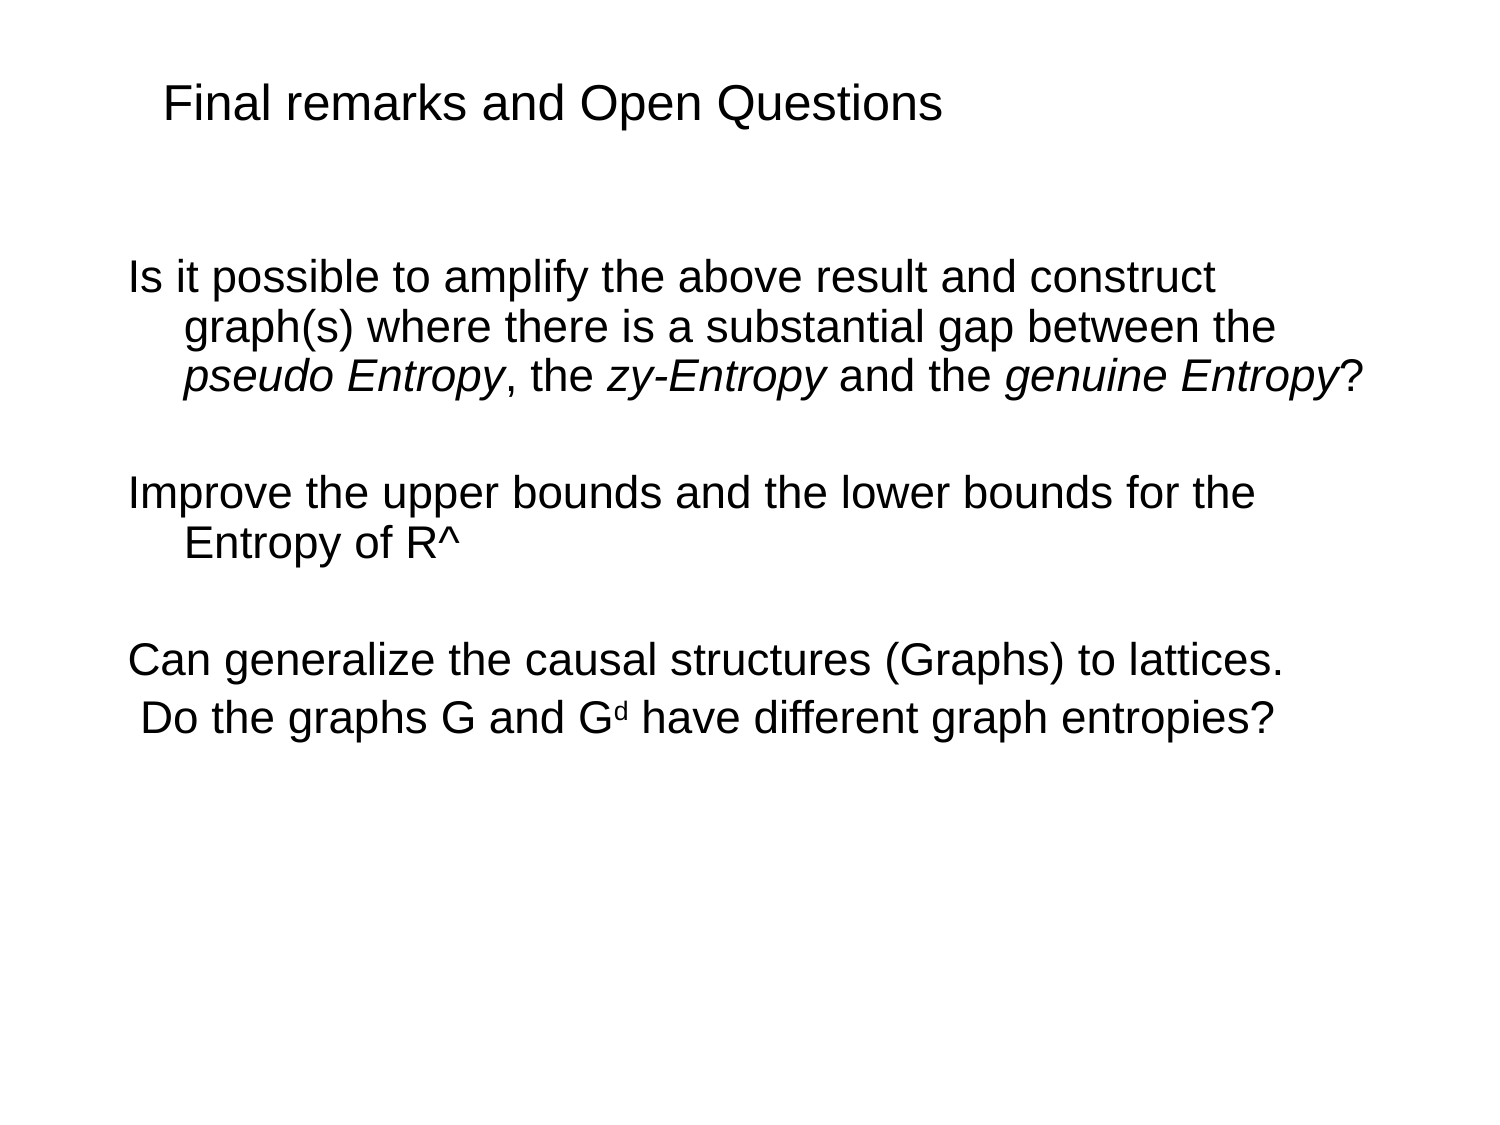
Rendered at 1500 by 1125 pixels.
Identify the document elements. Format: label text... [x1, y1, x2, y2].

list Is it possible to amplify the above result and construct graph(s) where there is a substantial gap between the pseudo Entropy, the zy-Entropy and the genuine Entropy? Improve the upper bounds and the lower bounds for the Entropy of R^ Can generalize the causal structures (Graphs) to lattices. Do the graphs G and Gd have different graph entropies? [112, 245, 1388, 1125]
title Final remarks and Open Questions [22, 0, 1478, 240]
